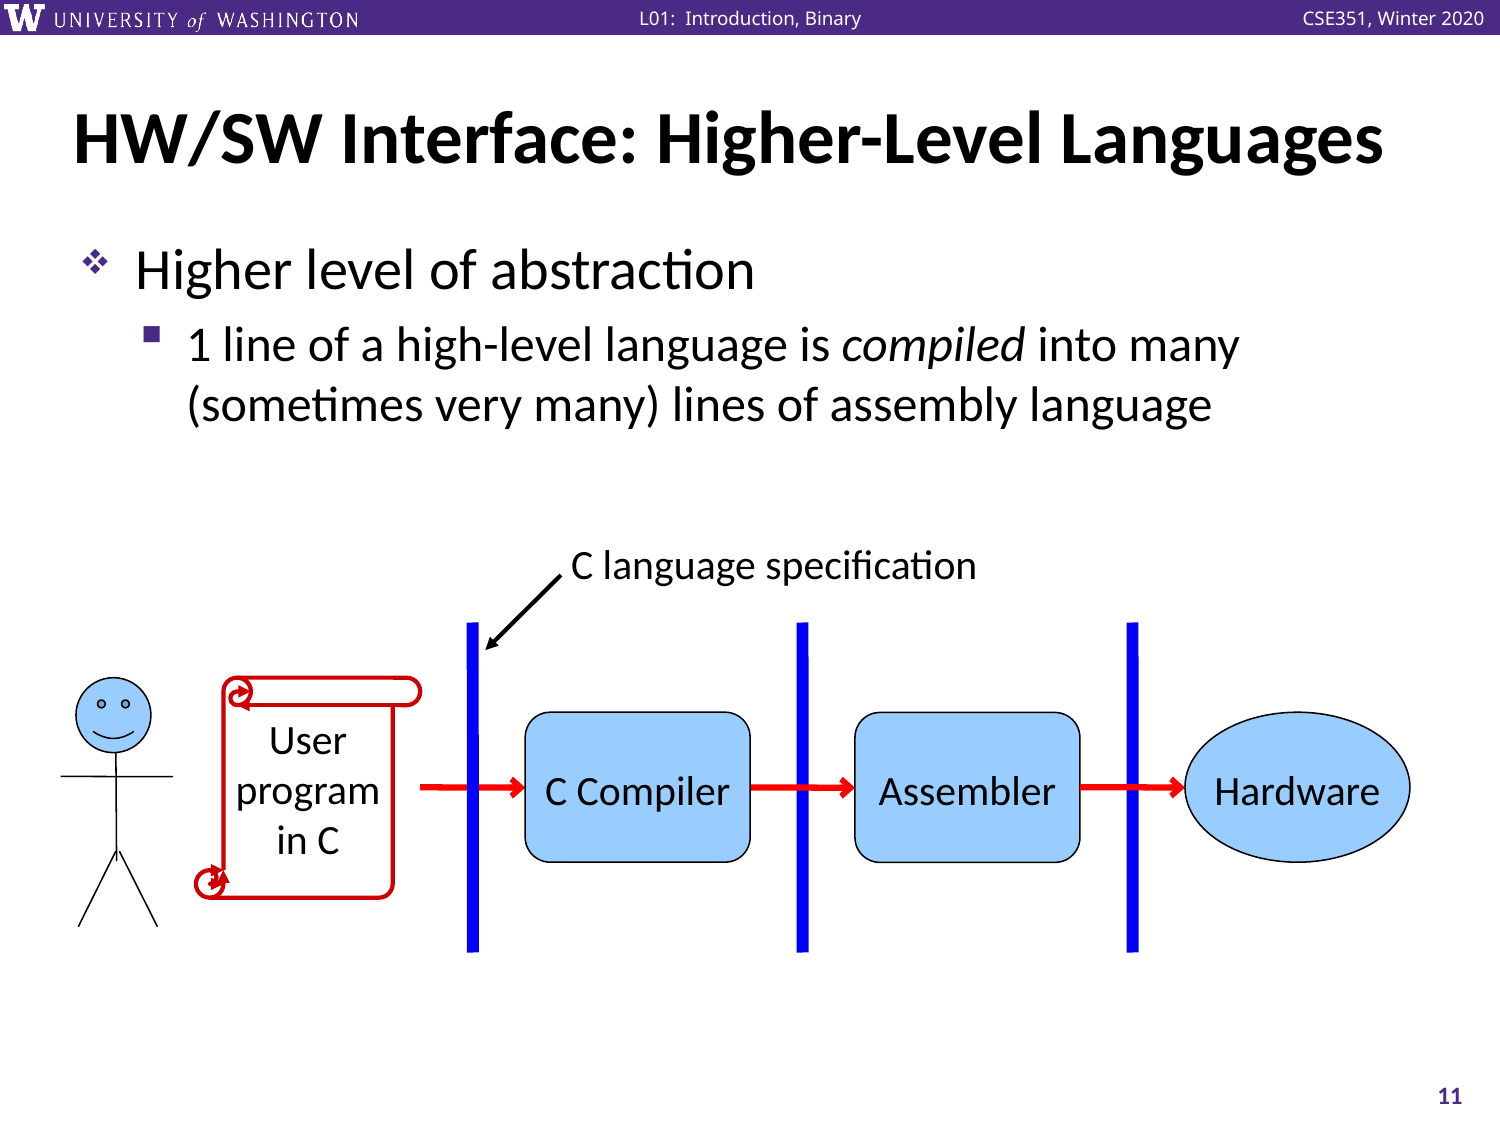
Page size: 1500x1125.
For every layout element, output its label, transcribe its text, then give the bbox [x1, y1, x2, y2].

text_box Assembler [854, 712, 1080, 863]
text_box C language specification [556, 528, 995, 585]
slide_number 11 [1400, 1065, 1500, 1125]
text_box [1079, 780, 1186, 795]
text_box [485, 575, 561, 651]
text_box C Compiler [525, 712, 751, 863]
text_box User program in C [195, 677, 421, 898]
text_box [473, 780, 525, 795]
text_box [75, 677, 151, 753]
title HW/SW Interface: Higher-Level Languages [58, 71, 1438, 197]
text_box Hardware [1185, 712, 1410, 863]
picture [4, 4, 358, 32]
list Higher level of abstraction 1 line of a high-level language is compiled into many (sometimes very many) lines of assembly language [64, 223, 1438, 1040]
